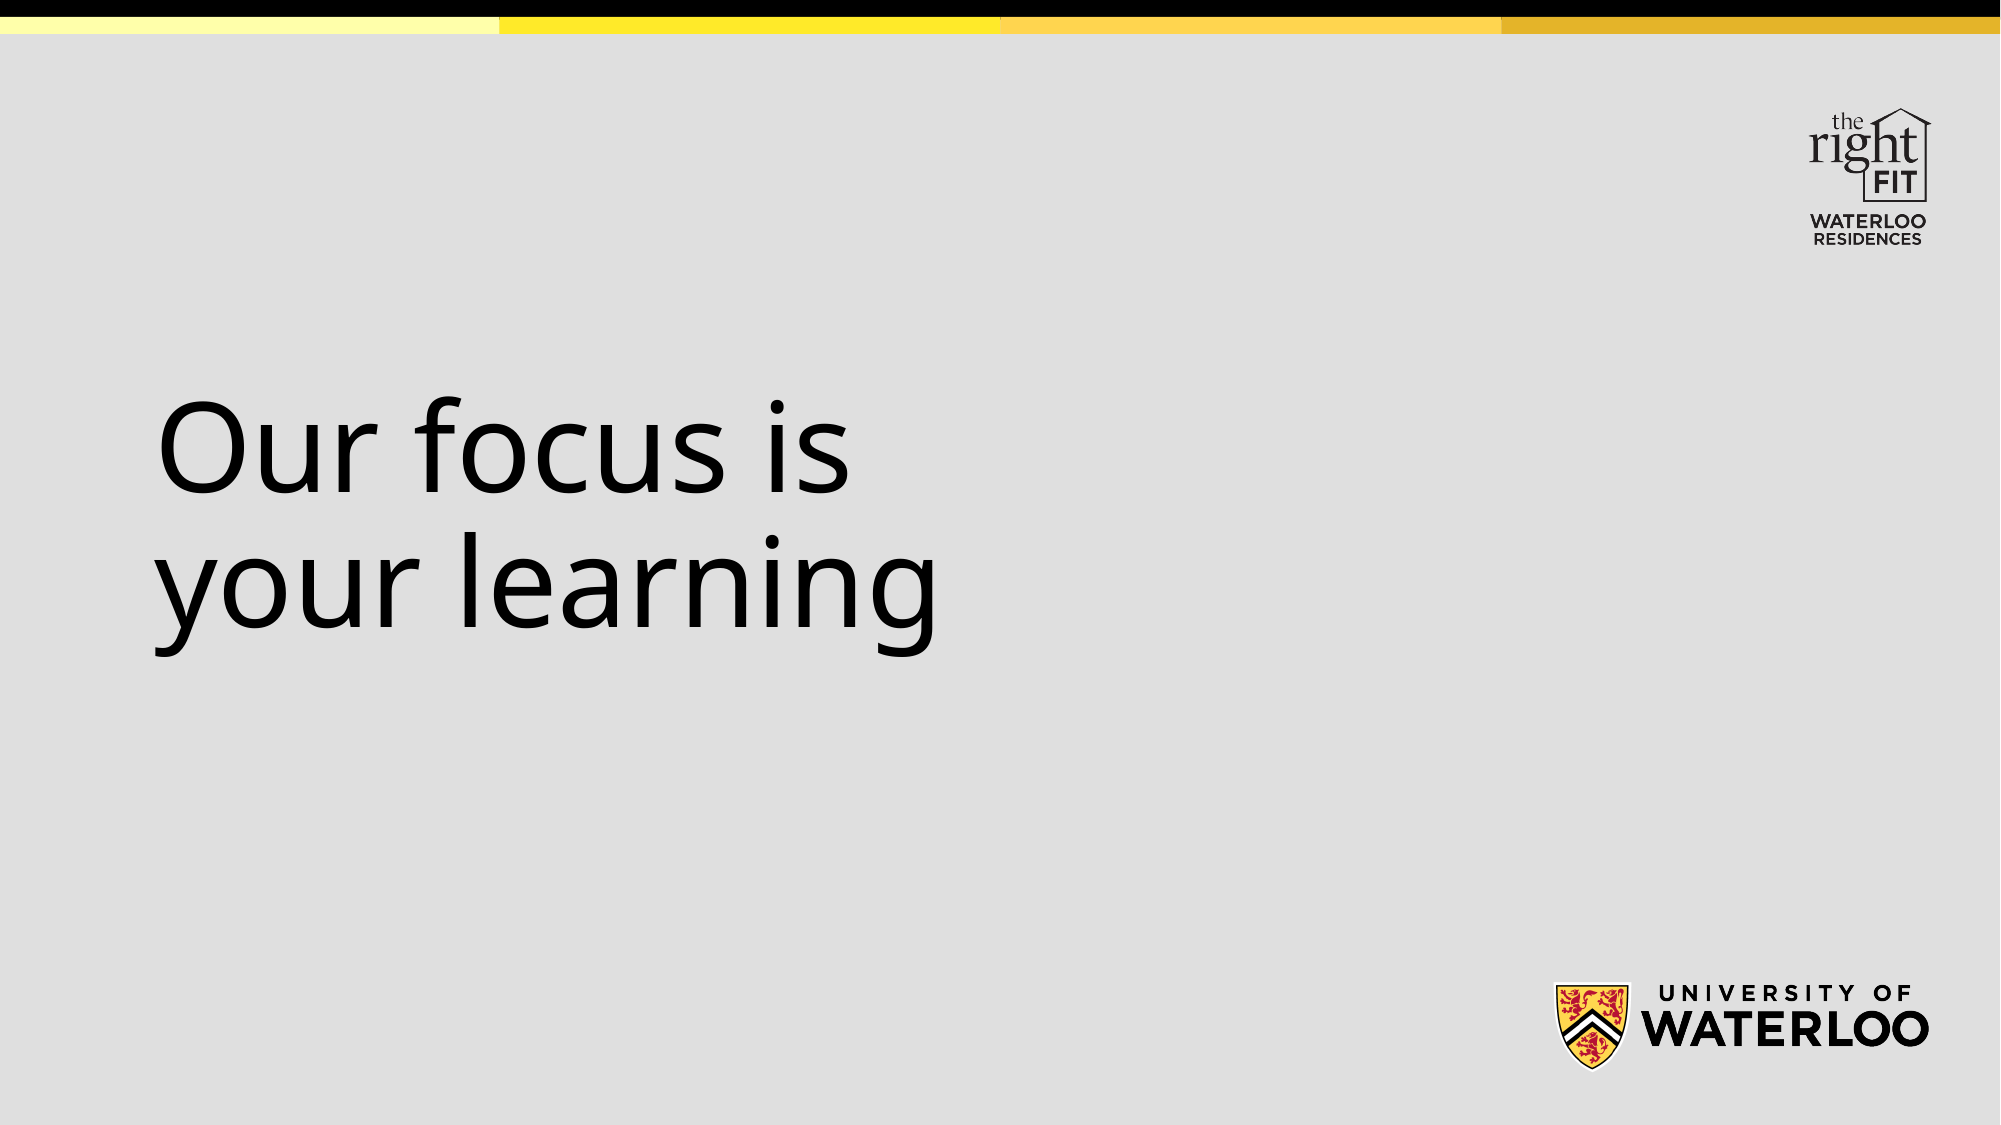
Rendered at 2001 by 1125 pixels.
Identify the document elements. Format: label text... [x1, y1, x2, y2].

title Our focus is your learning [139, 193, 1865, 662]
picture [1806, 108, 1934, 245]
picture [1483, 924, 2000, 1125]
